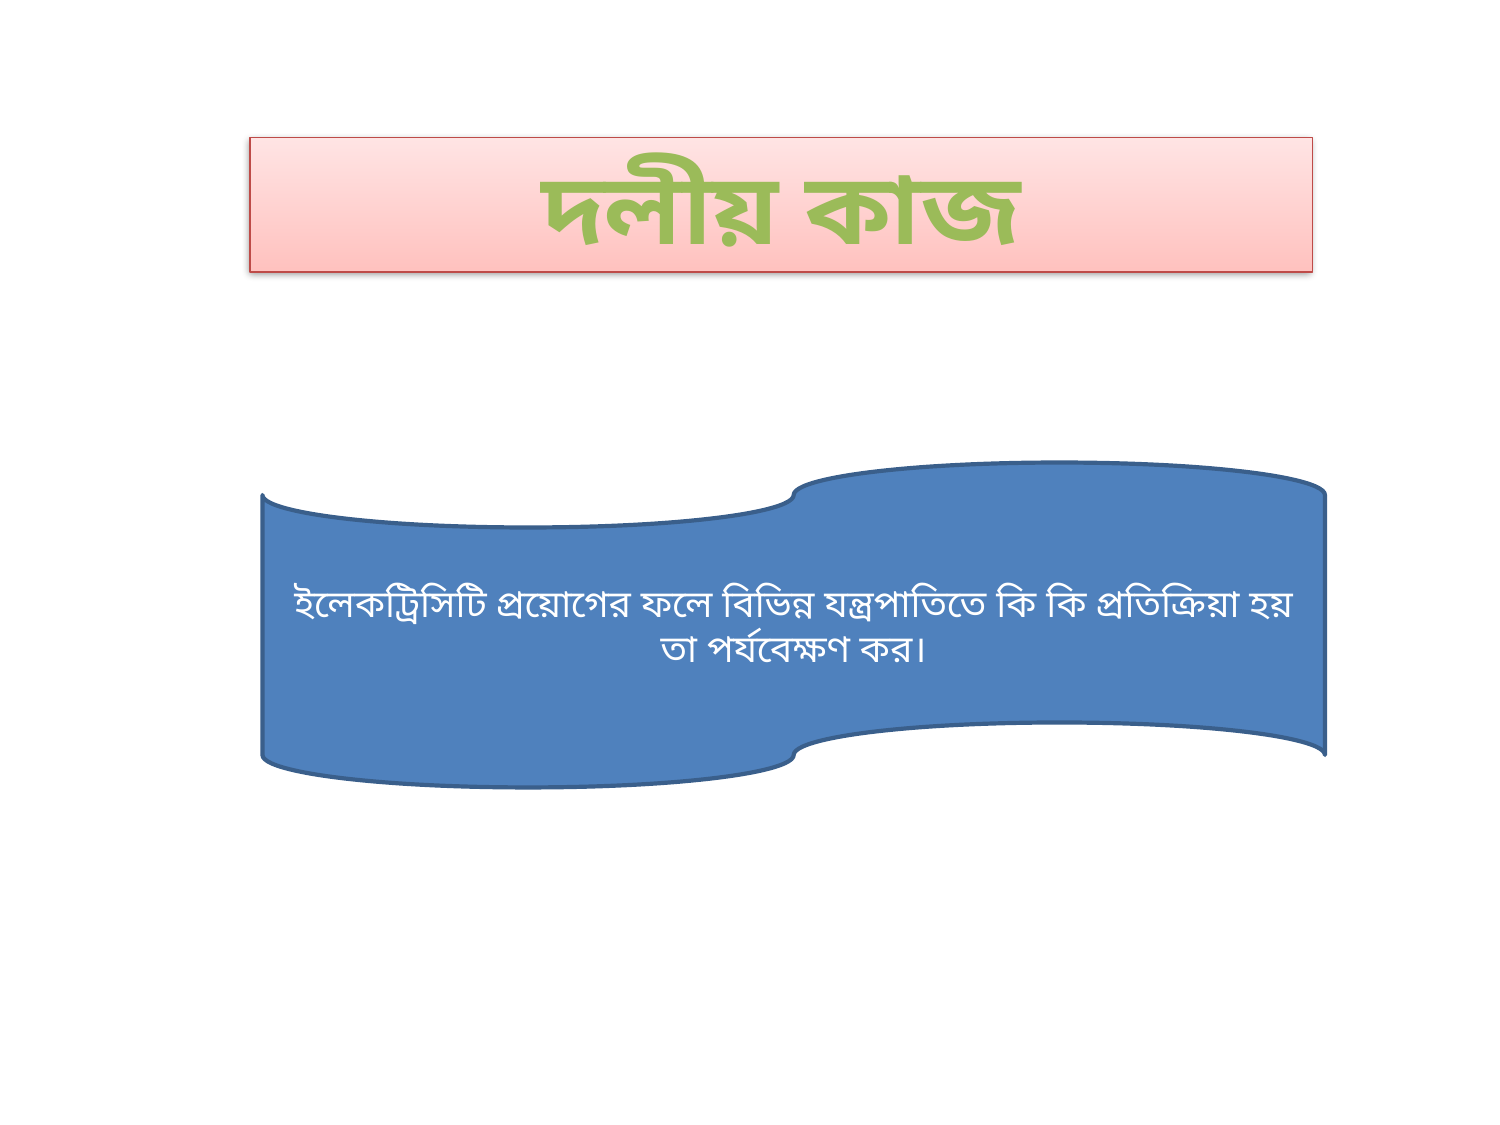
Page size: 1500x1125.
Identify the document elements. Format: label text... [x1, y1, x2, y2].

text_box ইলেকট্রিসিটি প্রয়োগের ফলে বিভিন্ন যন্ত্রপাতিতে কি কি প্রতিক্রিয়া হয় তা পর্যবেক্ষণ কর। [260, 460, 1328, 790]
text_box দলীয় কাজ [249, 137, 1313, 273]
